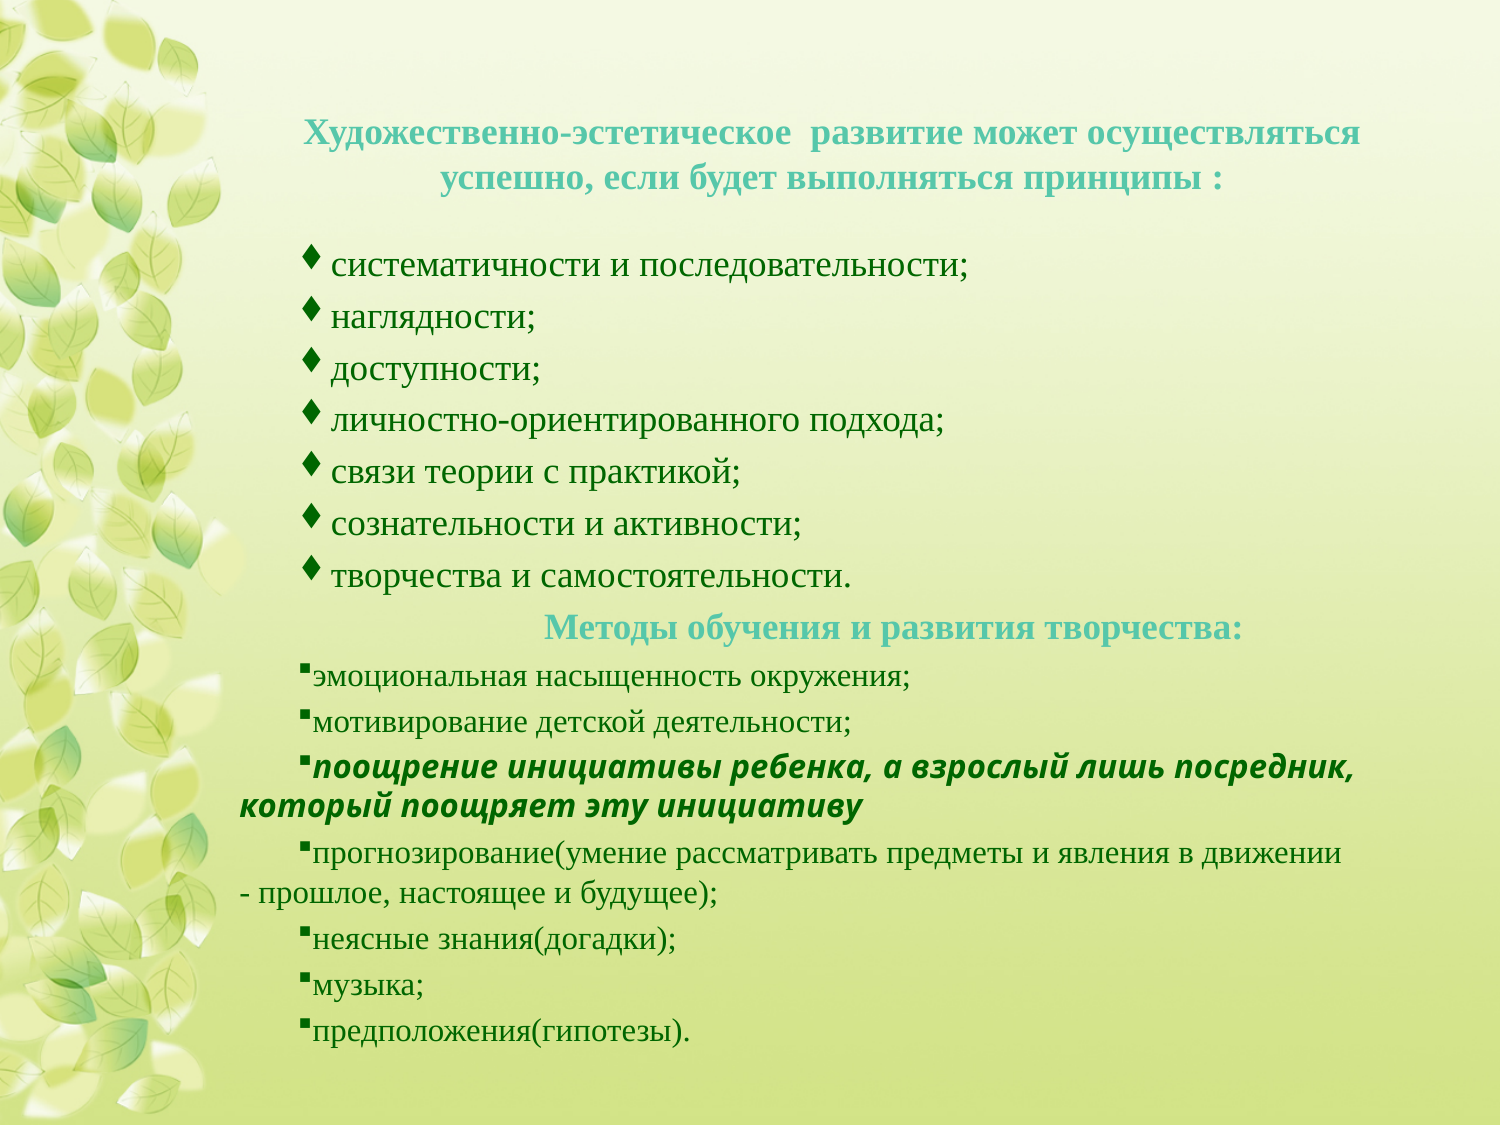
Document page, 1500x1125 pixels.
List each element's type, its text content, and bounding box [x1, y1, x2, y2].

picture [0, 0, 1500, 1125]
title Художественно-эстетическое развитие может осуществляться успешно, если будет выполняться принципы : [212, 60, 1453, 244]
list систематичности и последовательности; наглядности; доступности; личностно-ориентированного подхода; связи теории с практикой; сознательности и активности; творчества и самостоятельности. Методы обучения и развития творчества: эмоциональная насыщенность окружения; мотивирование детской деятельности; поощрение инициативы ребенка, а взрослый лишь посредник, который поощряет эту инициативу прогнозирование(умение рассматривать предметы и явления в движении - прошлое, настоящее и будущее); неясные знания(догадки); музыка; предположения(гипотезы). [224, 231, 1377, 1059]
